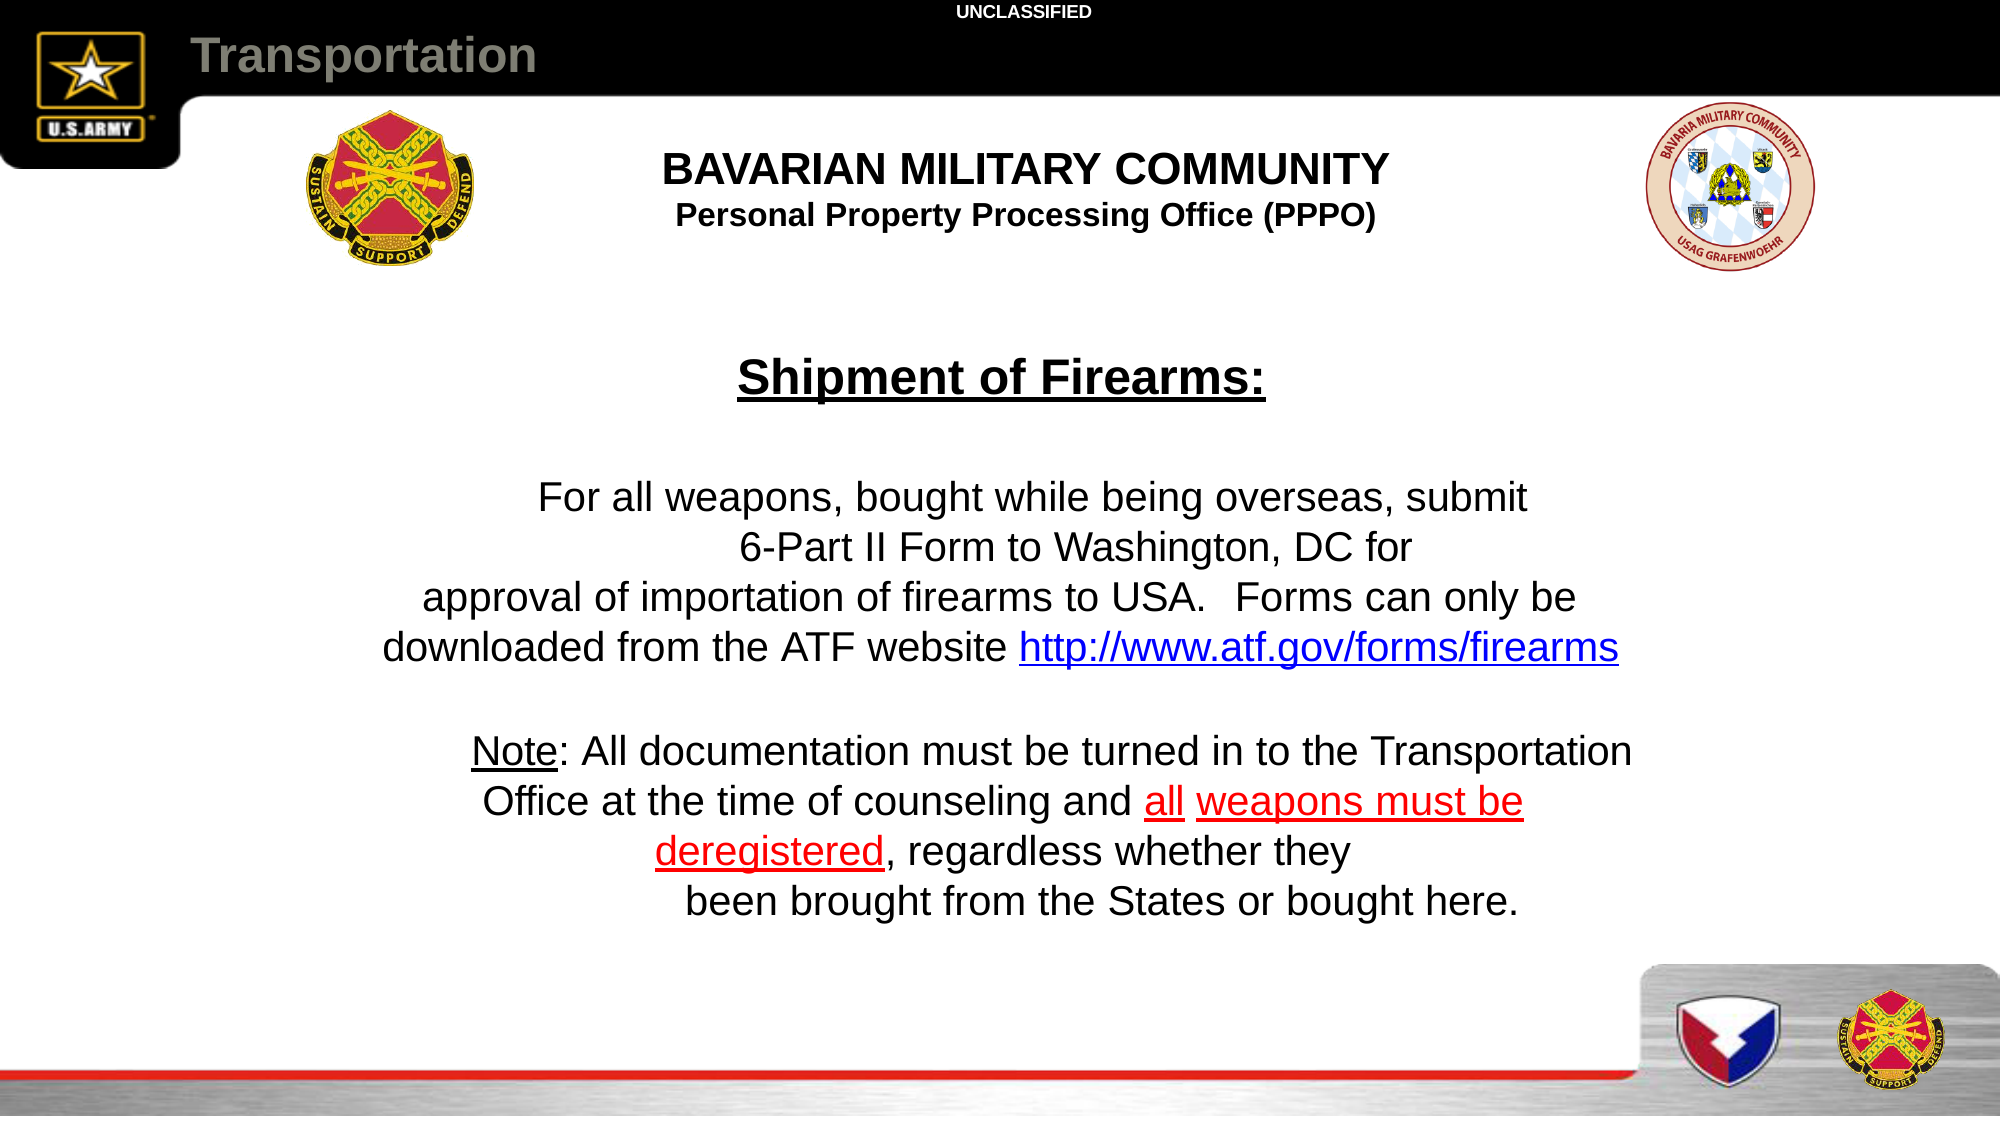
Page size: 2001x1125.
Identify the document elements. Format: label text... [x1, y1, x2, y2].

text_box UNCLASSIFIED [953, 0, 1097, 22]
picture [0, 964, 2000, 1116]
text_box Transportation [188, 21, 584, 83]
picture [0, 0, 2000, 281]
text_box Shipment of Firearms: For all weapons, bought while being overseas, submit 6-Part II Form to Washington, DC for approval of importation of firearms to USA. Forms can only be downloaded from the ATF website http://www.atf.gov/forms/firearms Note: All documentation must be turned in to the Transportation Office at the time of counseling and all weapons must be deregistered, regardless whether they been brought from the States or bought here. [324, 344, 1675, 924]
text_box BAVARIAN MILITARY COMMUNITY Personal Property Processing Office (PPPO) [350, 85, 1701, 291]
